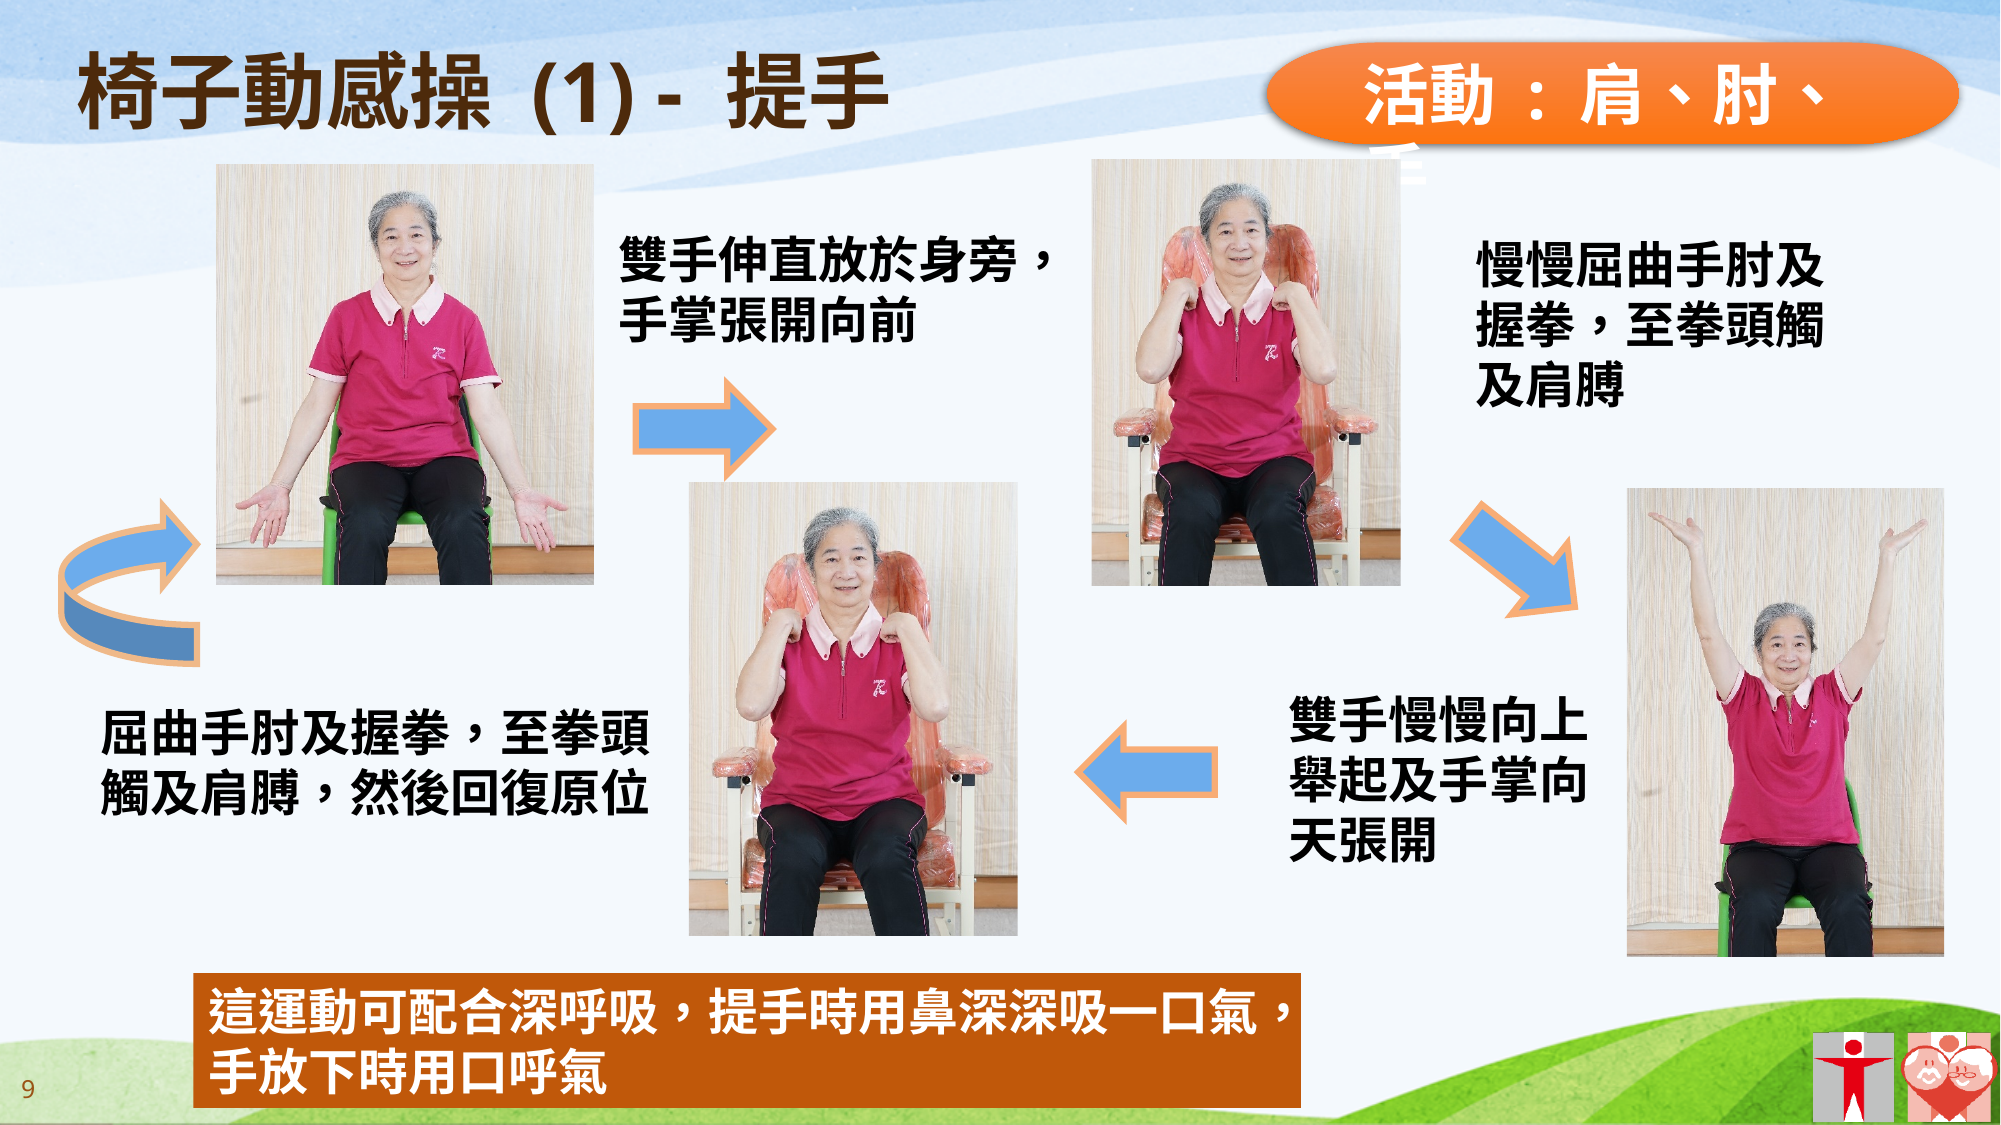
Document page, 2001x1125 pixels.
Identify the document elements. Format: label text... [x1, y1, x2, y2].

text_box 雙手伸直放於身旁，手掌張開向前 [603, 221, 1040, 356]
text_box [1452, 503, 1577, 616]
text_box 屈曲手肘及握拳，至拳頭觸及肩膊，然後回復原位 [85, 693, 678, 829]
text_box 這運動可配合深呼吸，提手時用鼻深深吸一口氣，手放下時用口呼氣 [193, 973, 1301, 1108]
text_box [1805, 1026, 2000, 1125]
text_box 雙手慢慢向上舉起及手掌向天張開 [1274, 681, 1626, 877]
picture [0, 0, 2001, 1125]
slide_number 9 [6, 1072, 132, 1110]
text_box [60, 503, 199, 665]
text_box [1076, 724, 1216, 820]
text_box 椅子動感操 (1) - 提手 [61, 25, 913, 149]
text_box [1267, 42, 1960, 145]
text_box [634, 381, 774, 477]
text_box 慢慢屈曲手肘及握拳，至拳頭觸及肩膊 [1460, 225, 1880, 421]
